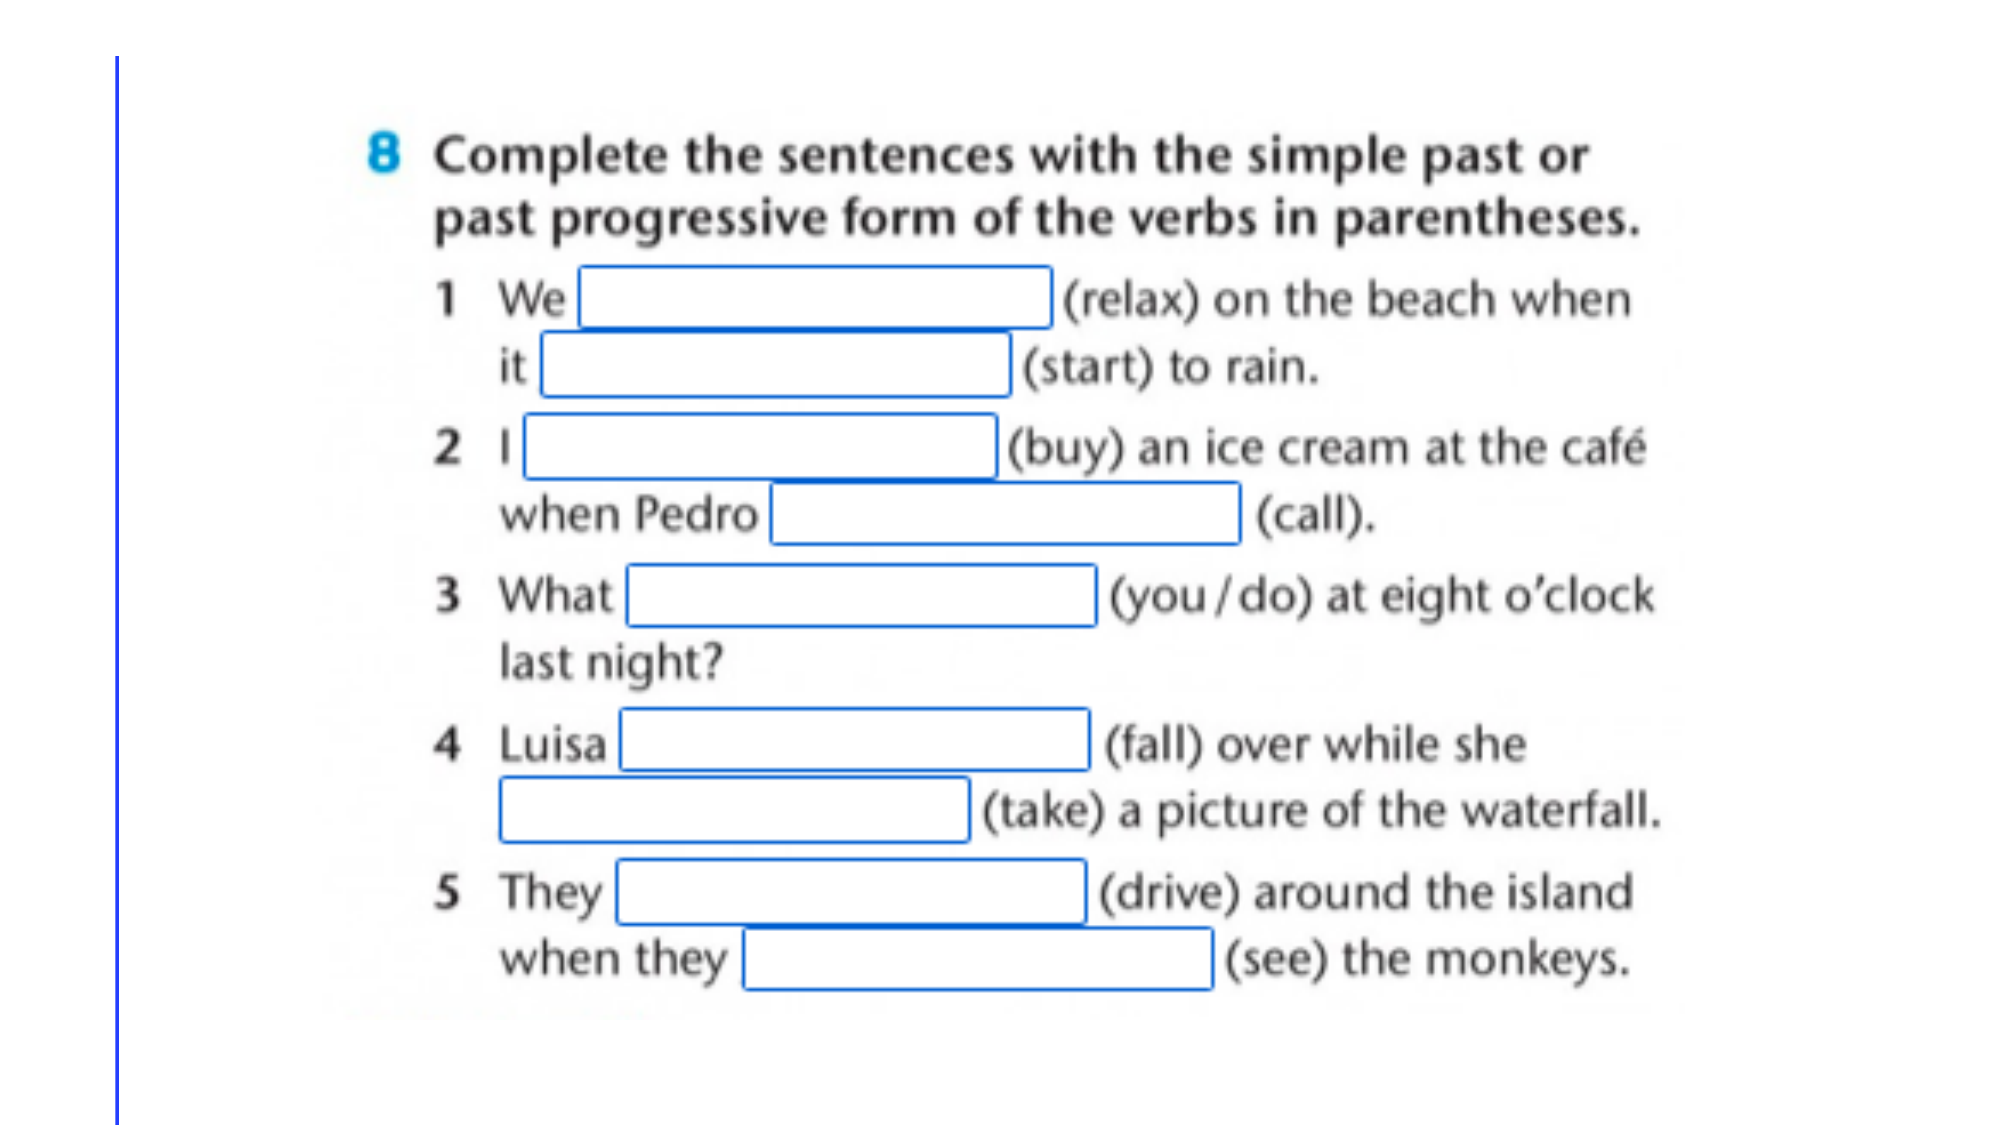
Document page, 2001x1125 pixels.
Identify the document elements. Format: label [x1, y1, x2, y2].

list [315, 105, 1685, 1020]
